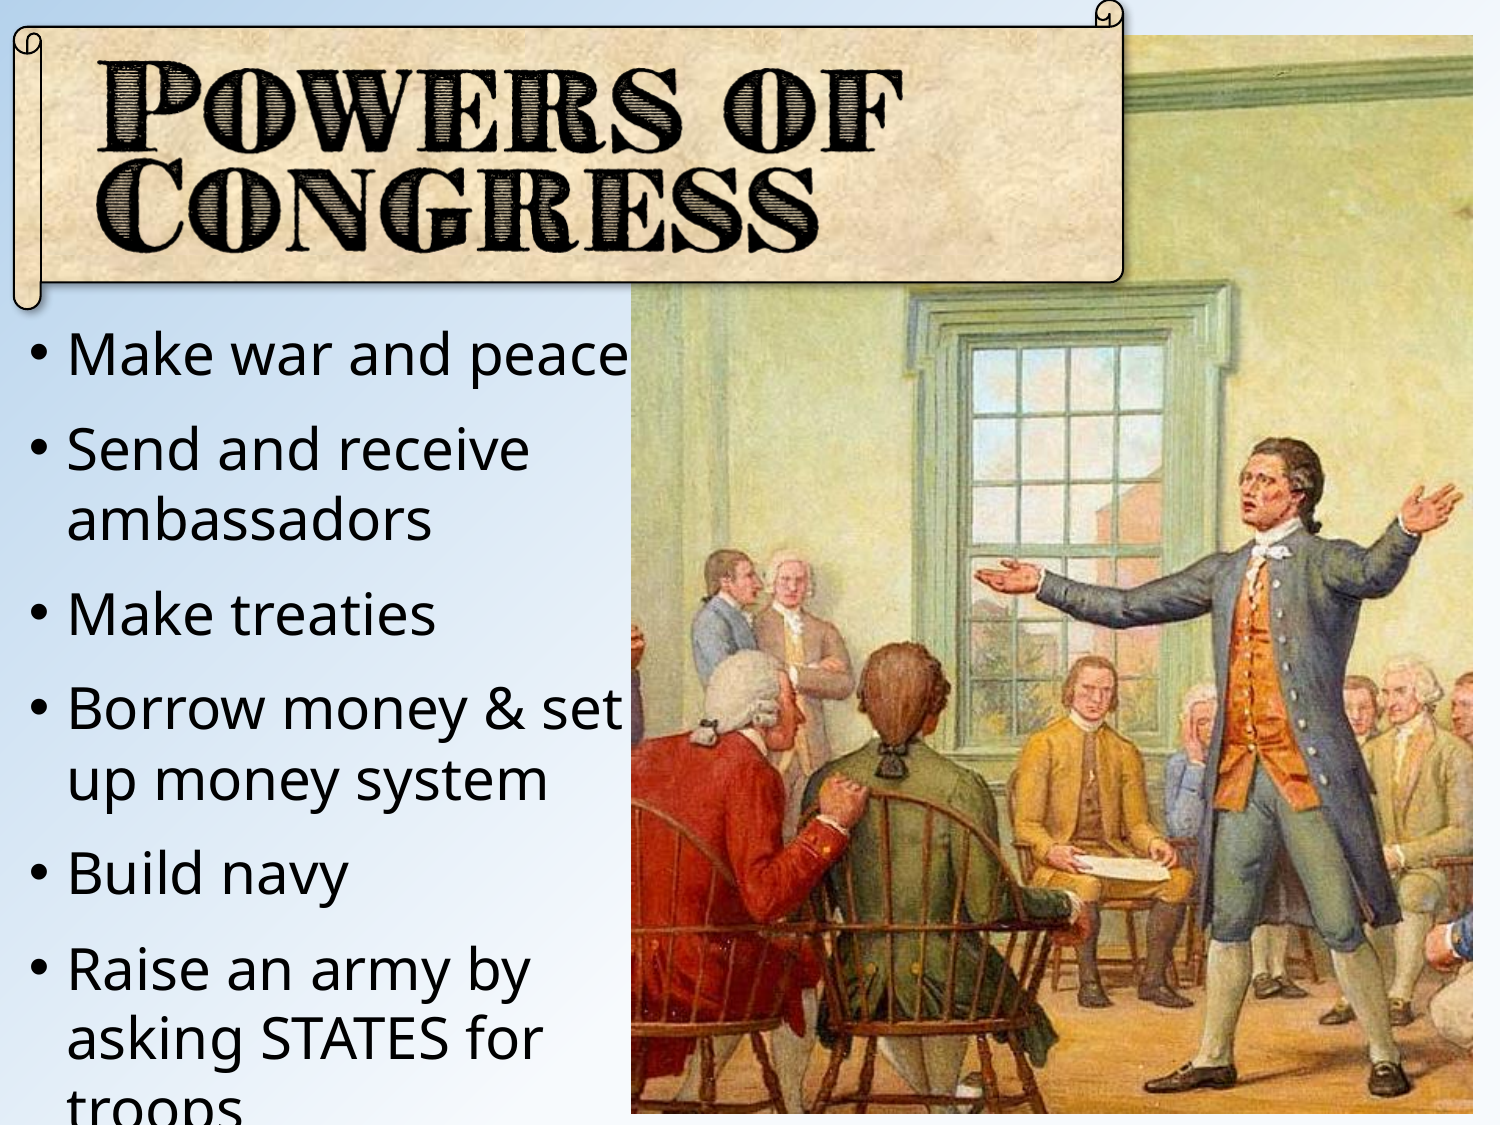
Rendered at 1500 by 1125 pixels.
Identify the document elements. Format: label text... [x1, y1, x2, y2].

picture [39, 35, 1473, 1114]
list Make war and peace Send and receive ambassadors Make treaties Borrow money & set up money system Build navy Raise an army by asking STATES for troops [13, 309, 631, 1114]
text_box [12, 0, 1125, 309]
